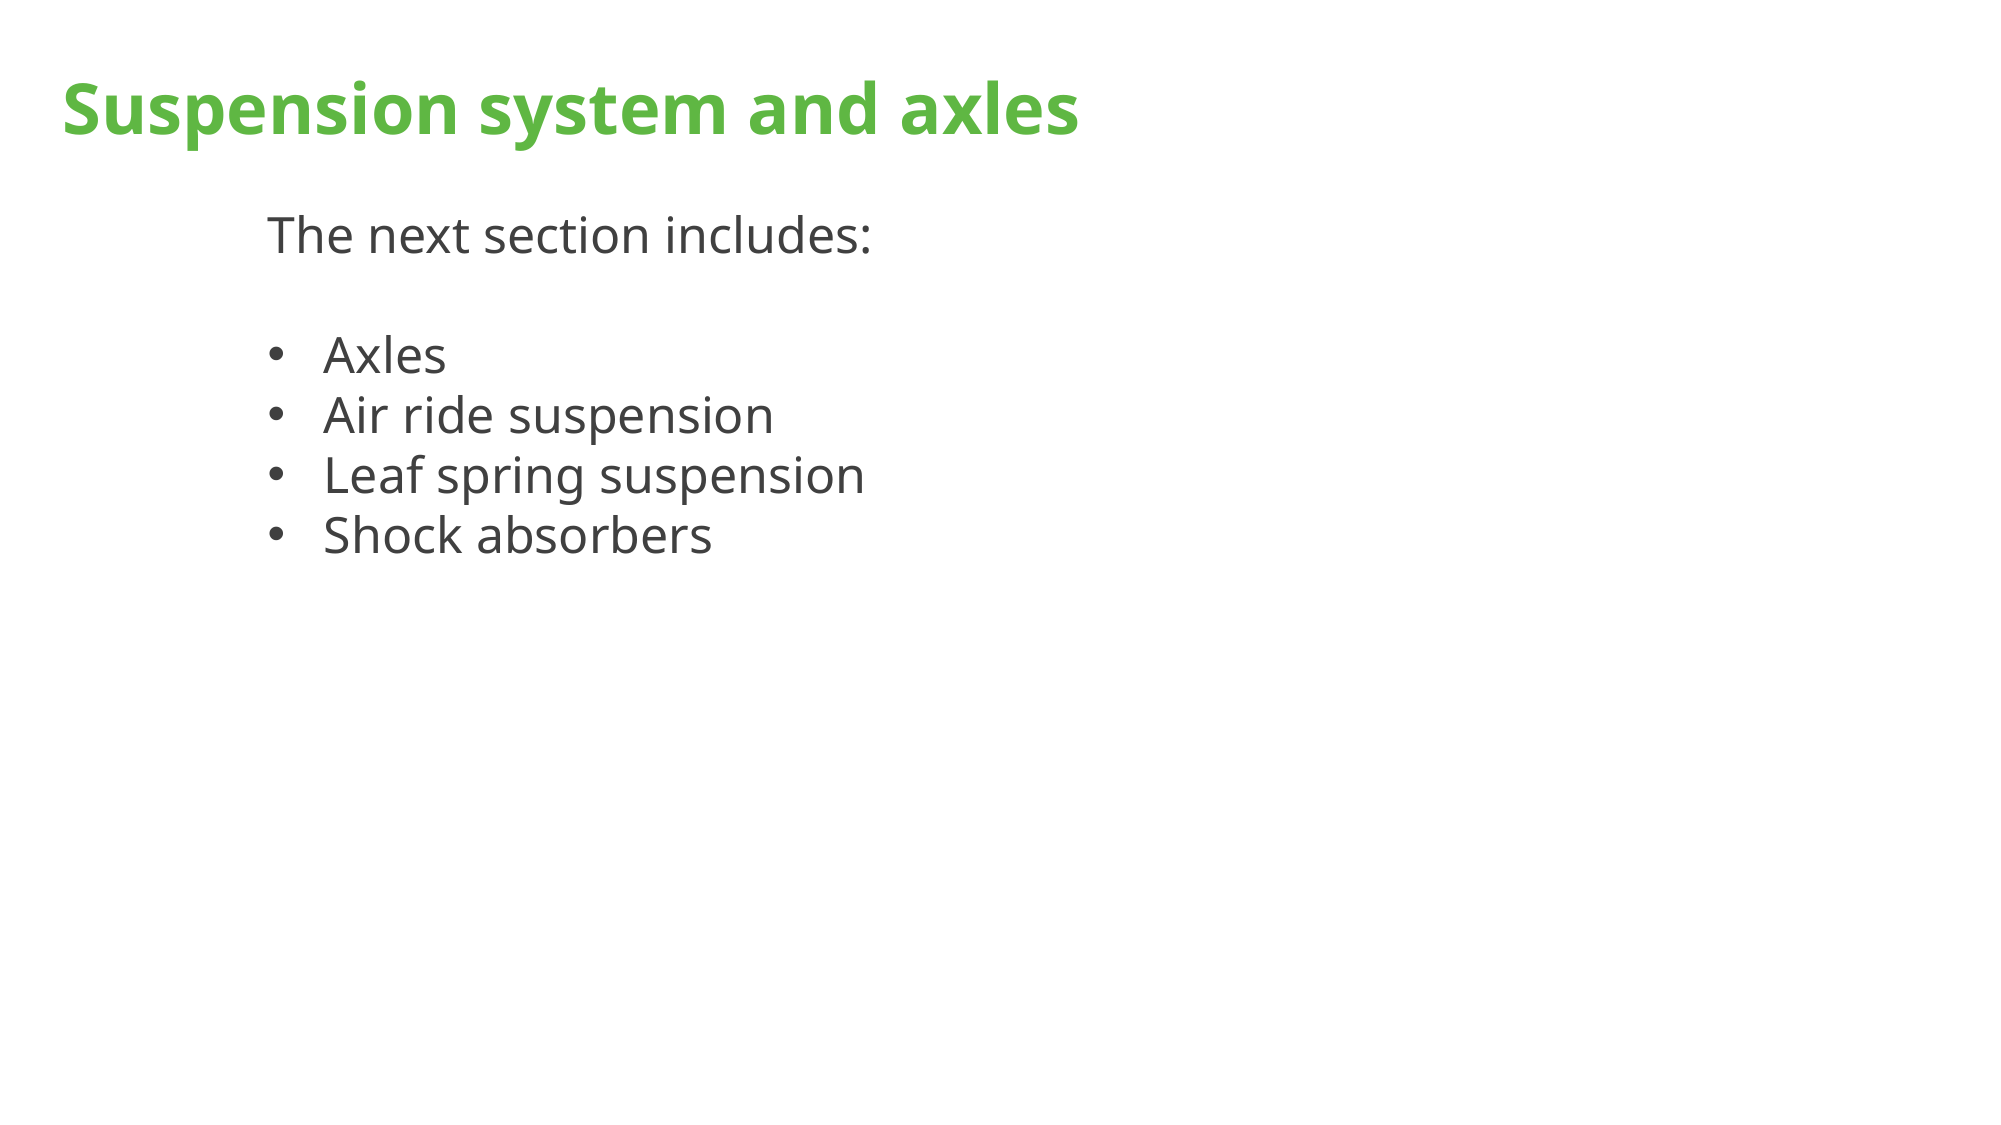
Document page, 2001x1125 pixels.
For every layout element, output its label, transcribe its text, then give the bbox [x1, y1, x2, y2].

text_box The next section includes: Axles Air ride suspension Leaf spring suspension Shock absorbers [177, 196, 1941, 701]
title Suspension system and axles [62, 73, 1825, 150]
